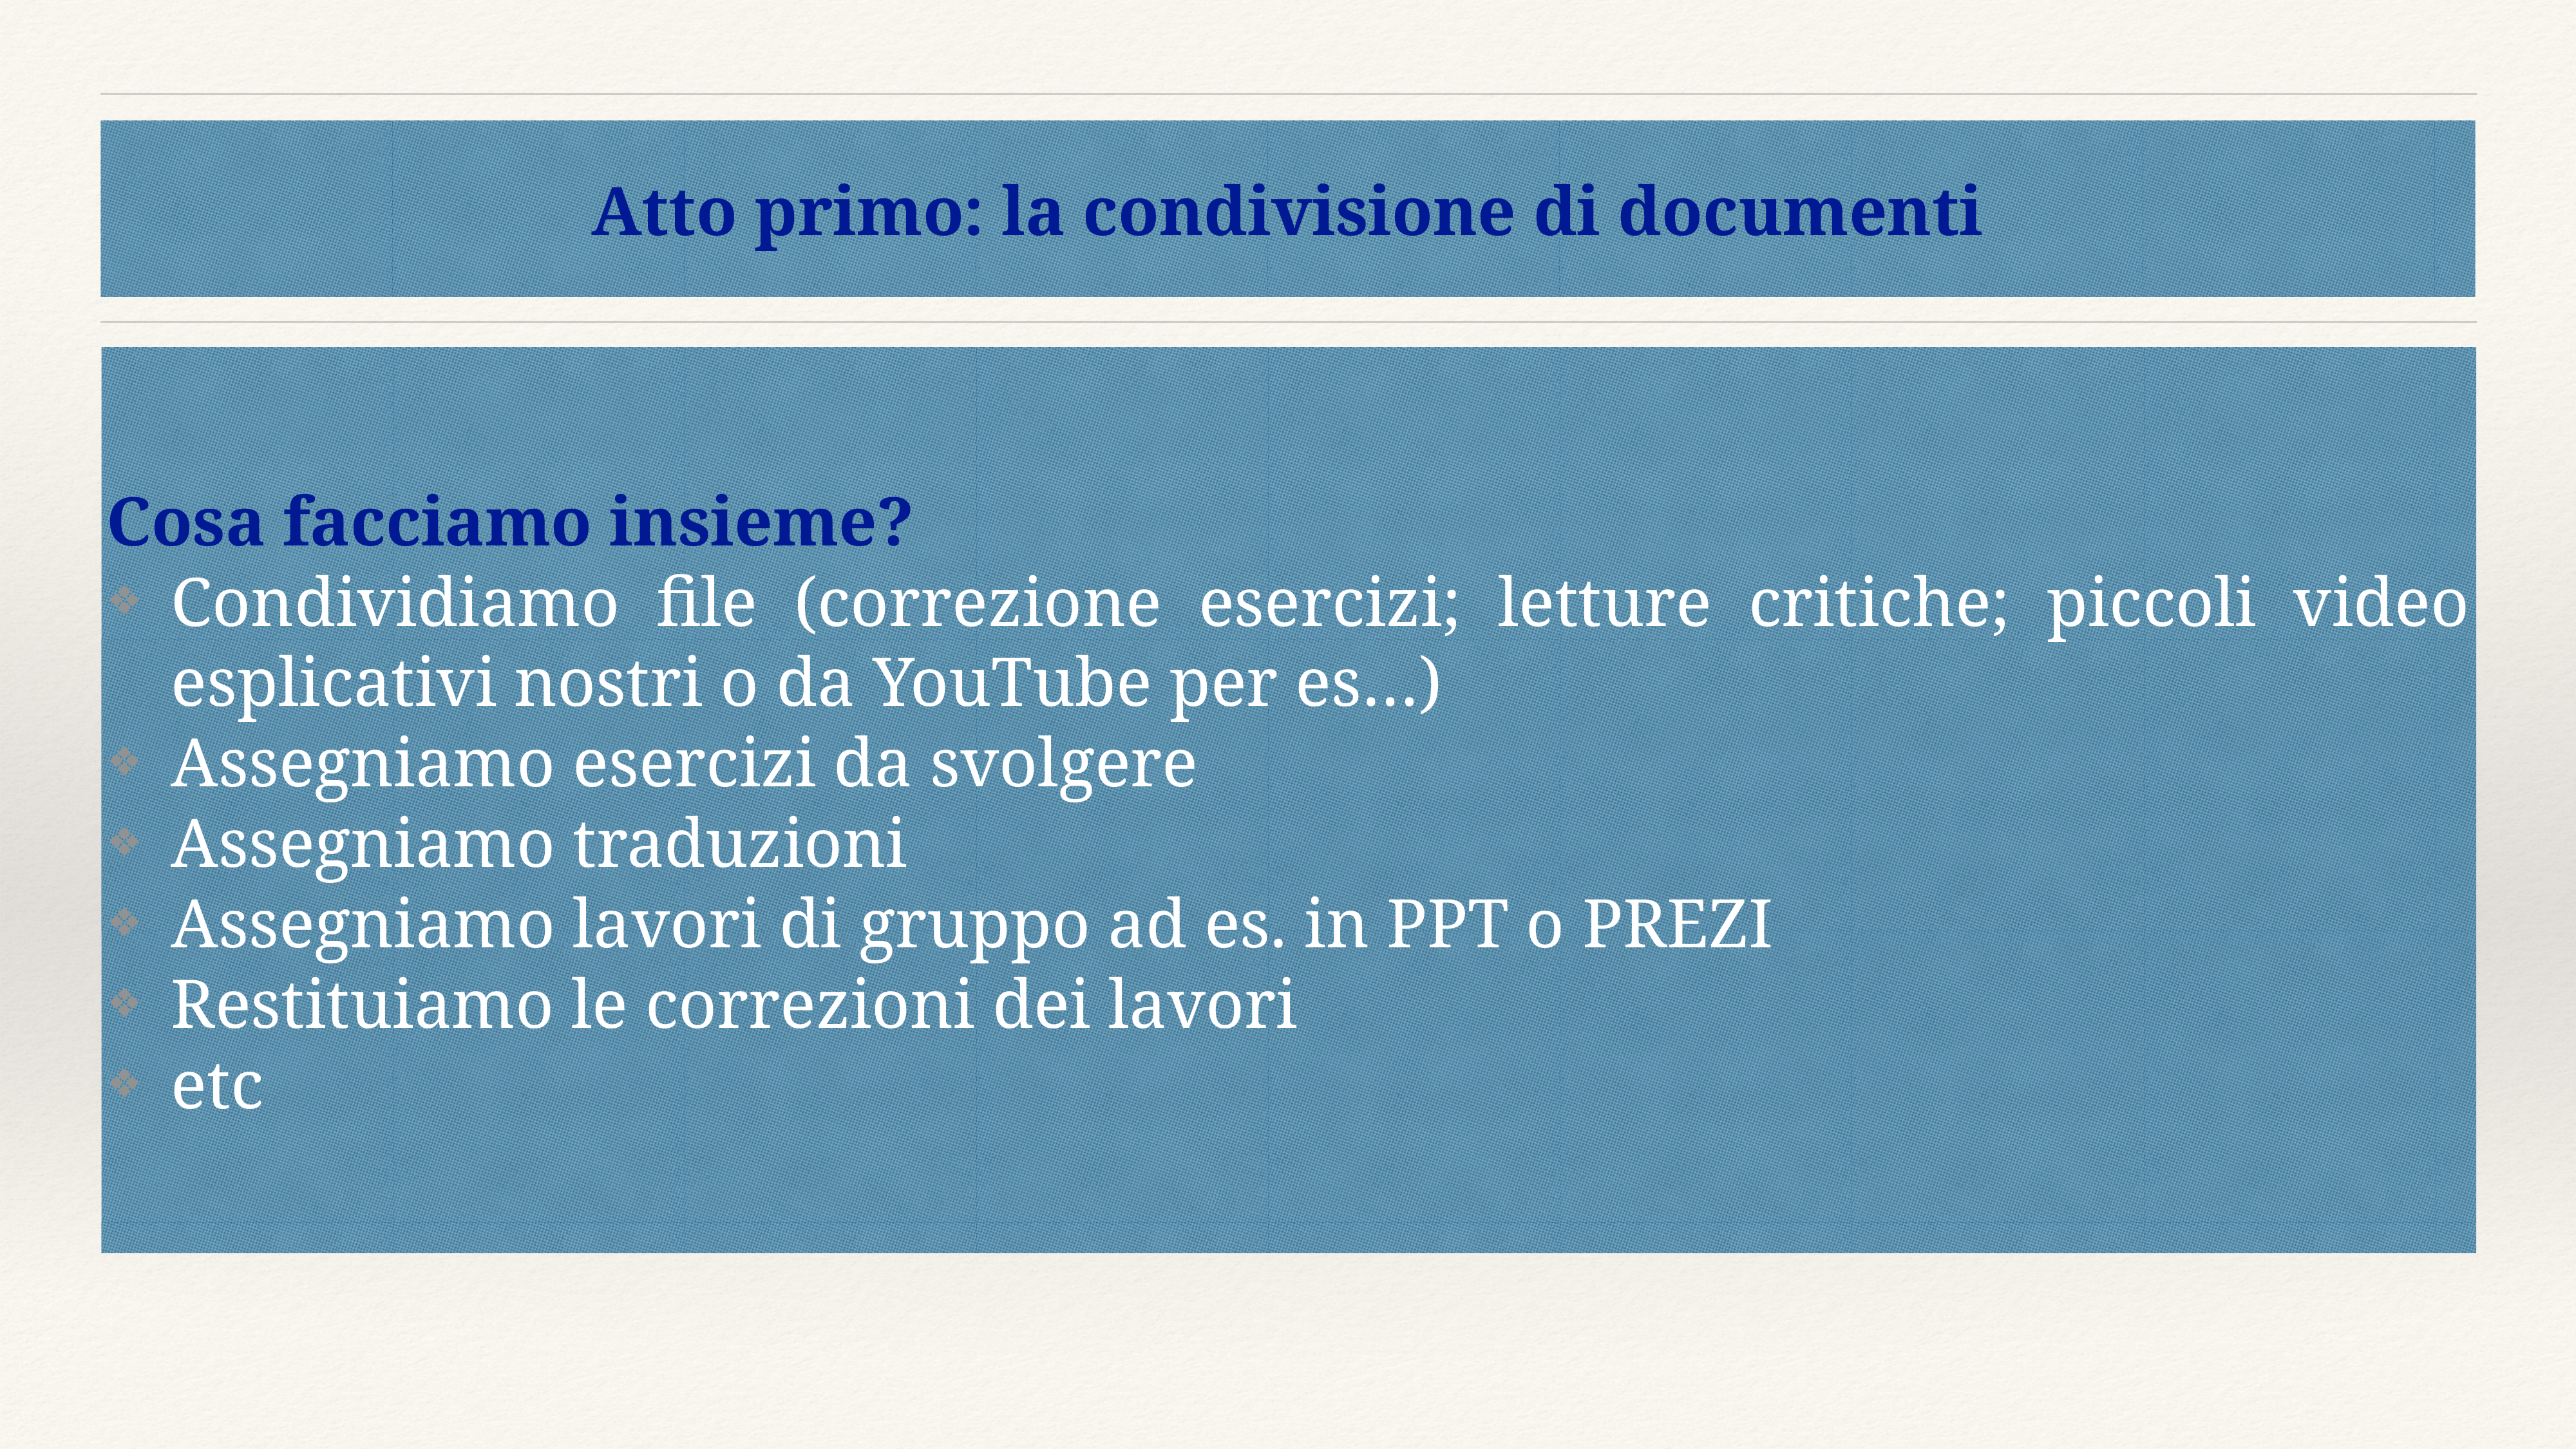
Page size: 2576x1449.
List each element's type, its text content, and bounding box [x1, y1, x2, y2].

list Cosa facciamo insieme? Condividiamo file (correzione esercizi; letture critiche; piccoli video esplicativi nostri o da YouTube per es…) Assegniamo esercizi da svolgere Assegniamo traduzioni Assegniamo lavori di gruppo ad es. in PPT o PREZI Restituiamo le correzioni dei lavori etc [101, 347, 2477, 1254]
title Atto primo: la condivisione di documenti [100, 120, 2476, 297]
picture [0, 0, 2576, 1449]
